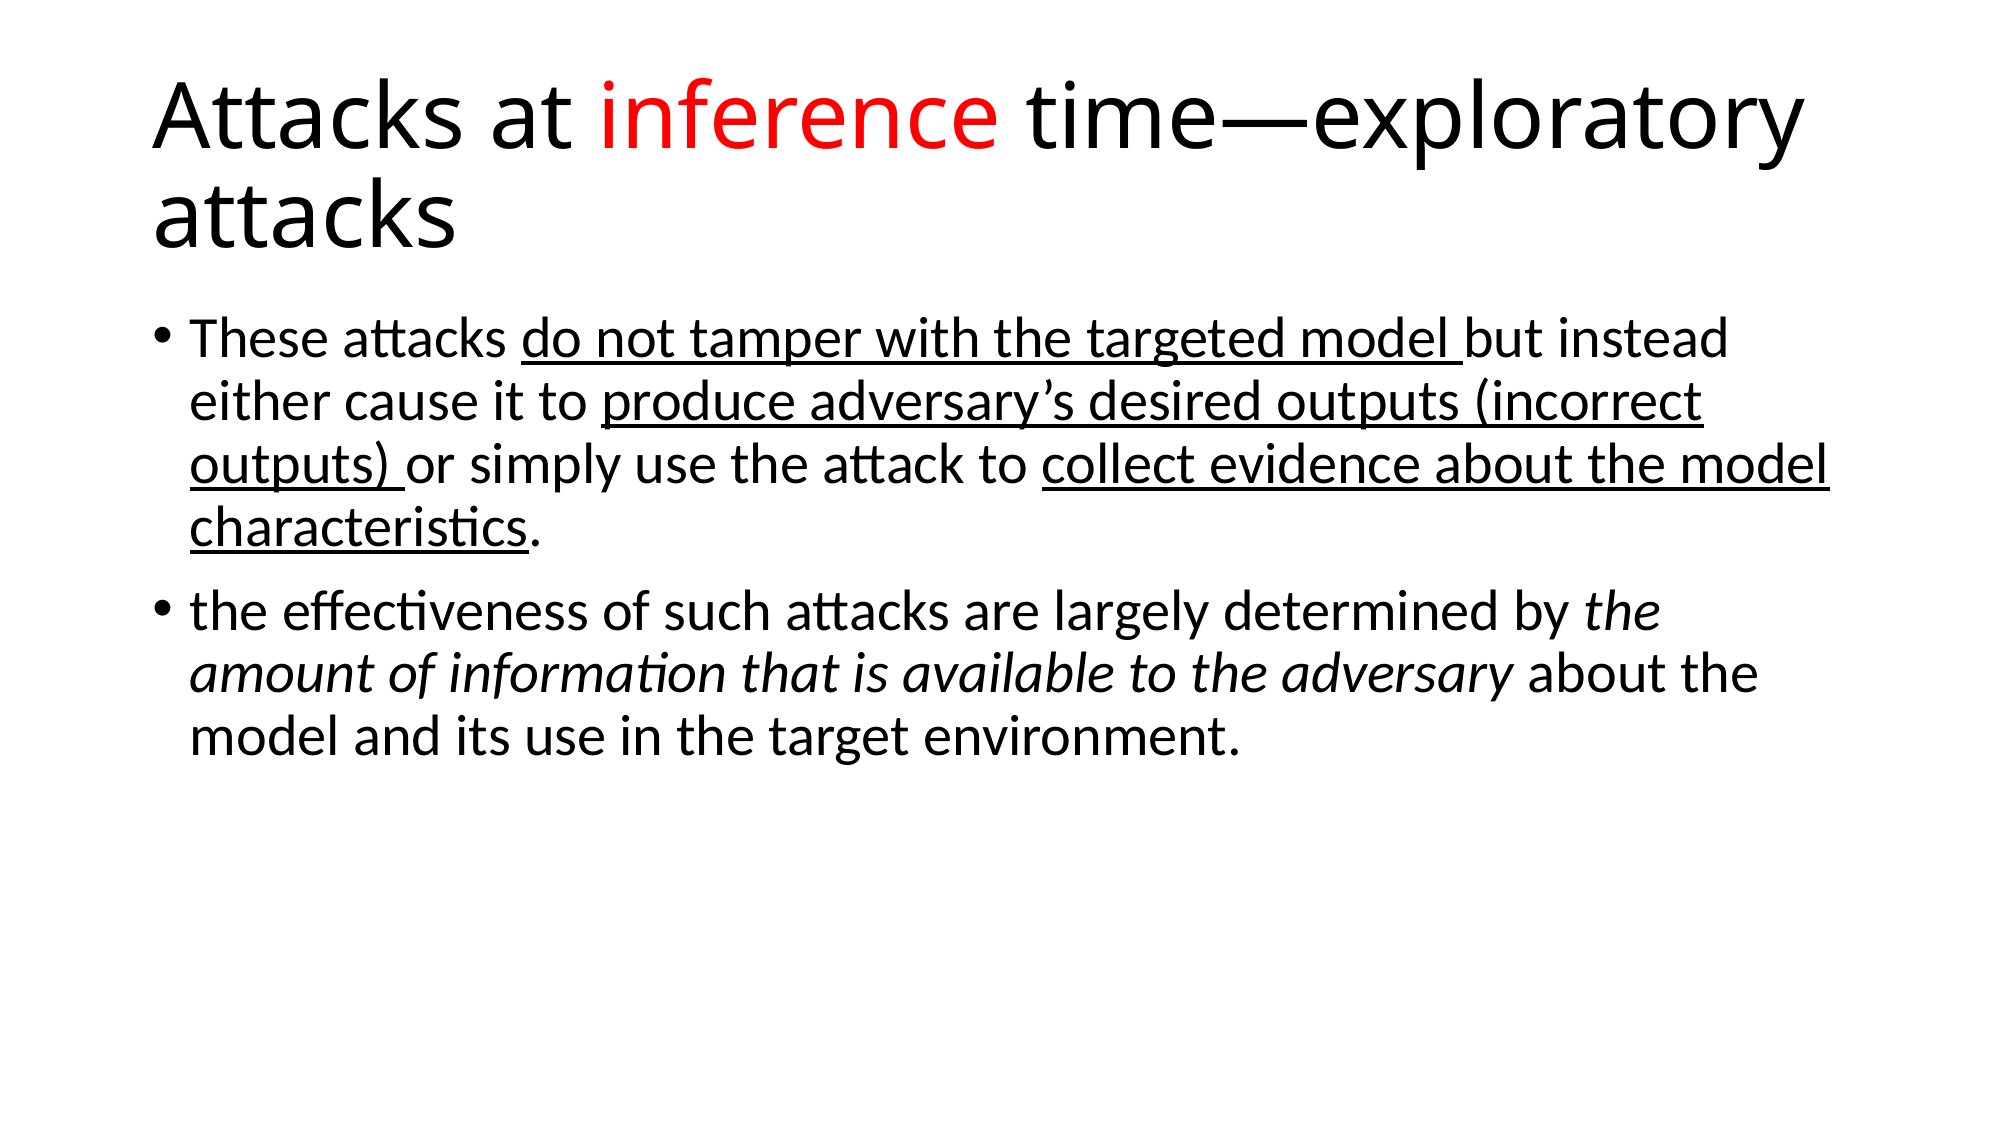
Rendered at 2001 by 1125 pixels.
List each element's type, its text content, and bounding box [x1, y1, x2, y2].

title Attacks at inference time—exploratory attacks [137, 59, 1863, 278]
list These attacks do not tamper with the targeted model but instead either cause it to produce adversary’s desired outputs (incorrect outputs) or simply use the attack to collect evidence about the model characteristics. the effectiveness of such attacks are largely determined by the amount of information that is available to the adversary about the model and its use in the target environment. [137, 299, 1863, 1014]
